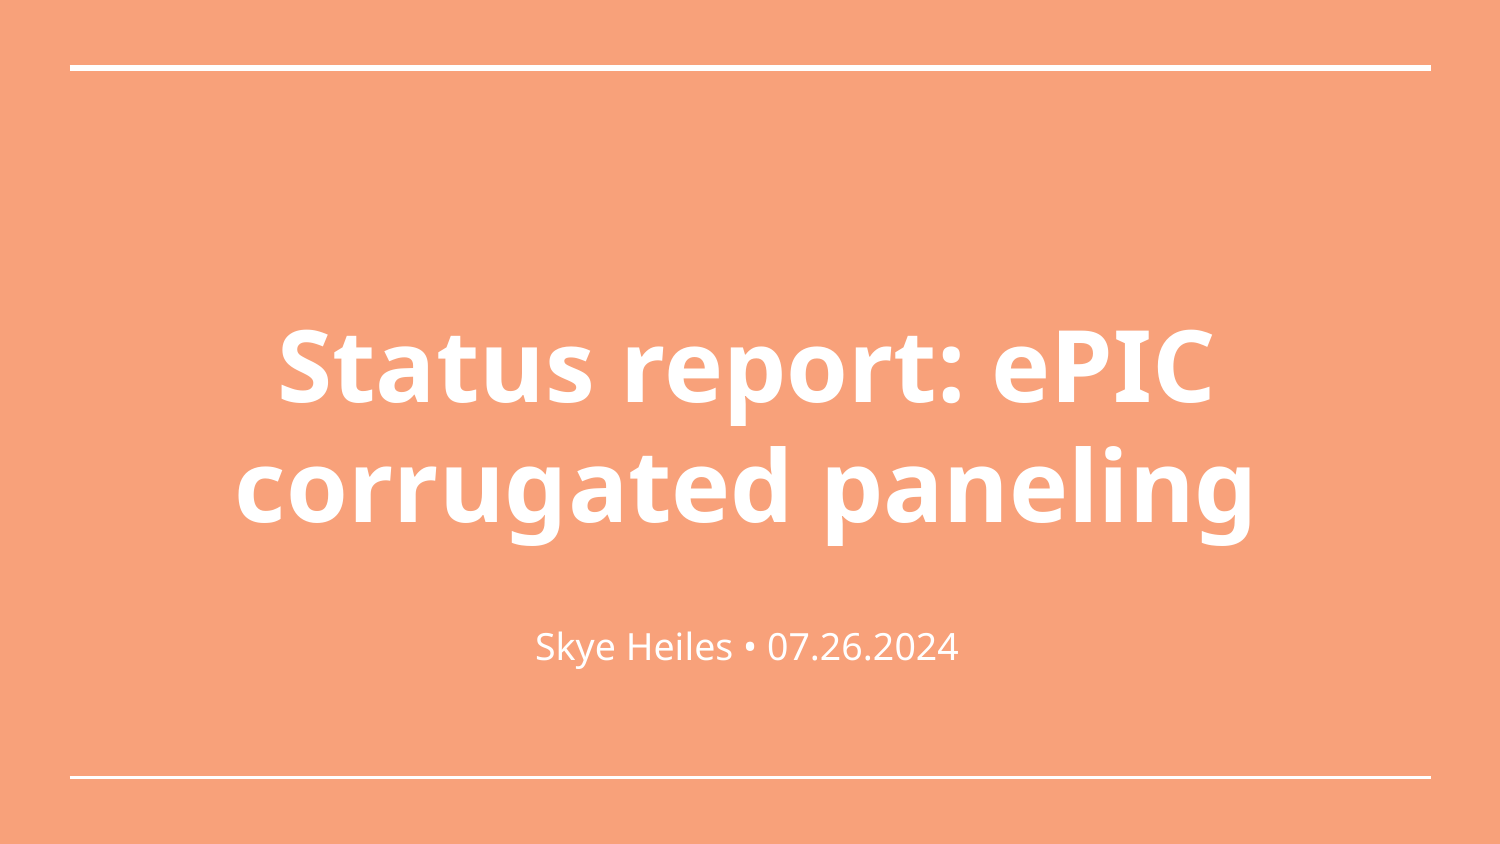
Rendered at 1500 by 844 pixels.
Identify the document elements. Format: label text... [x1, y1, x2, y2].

text_box Skye Heiles • 07.26.2024 [516, 609, 979, 683]
title Status report: ePIC corrugated paneling [66, 296, 1428, 550]
